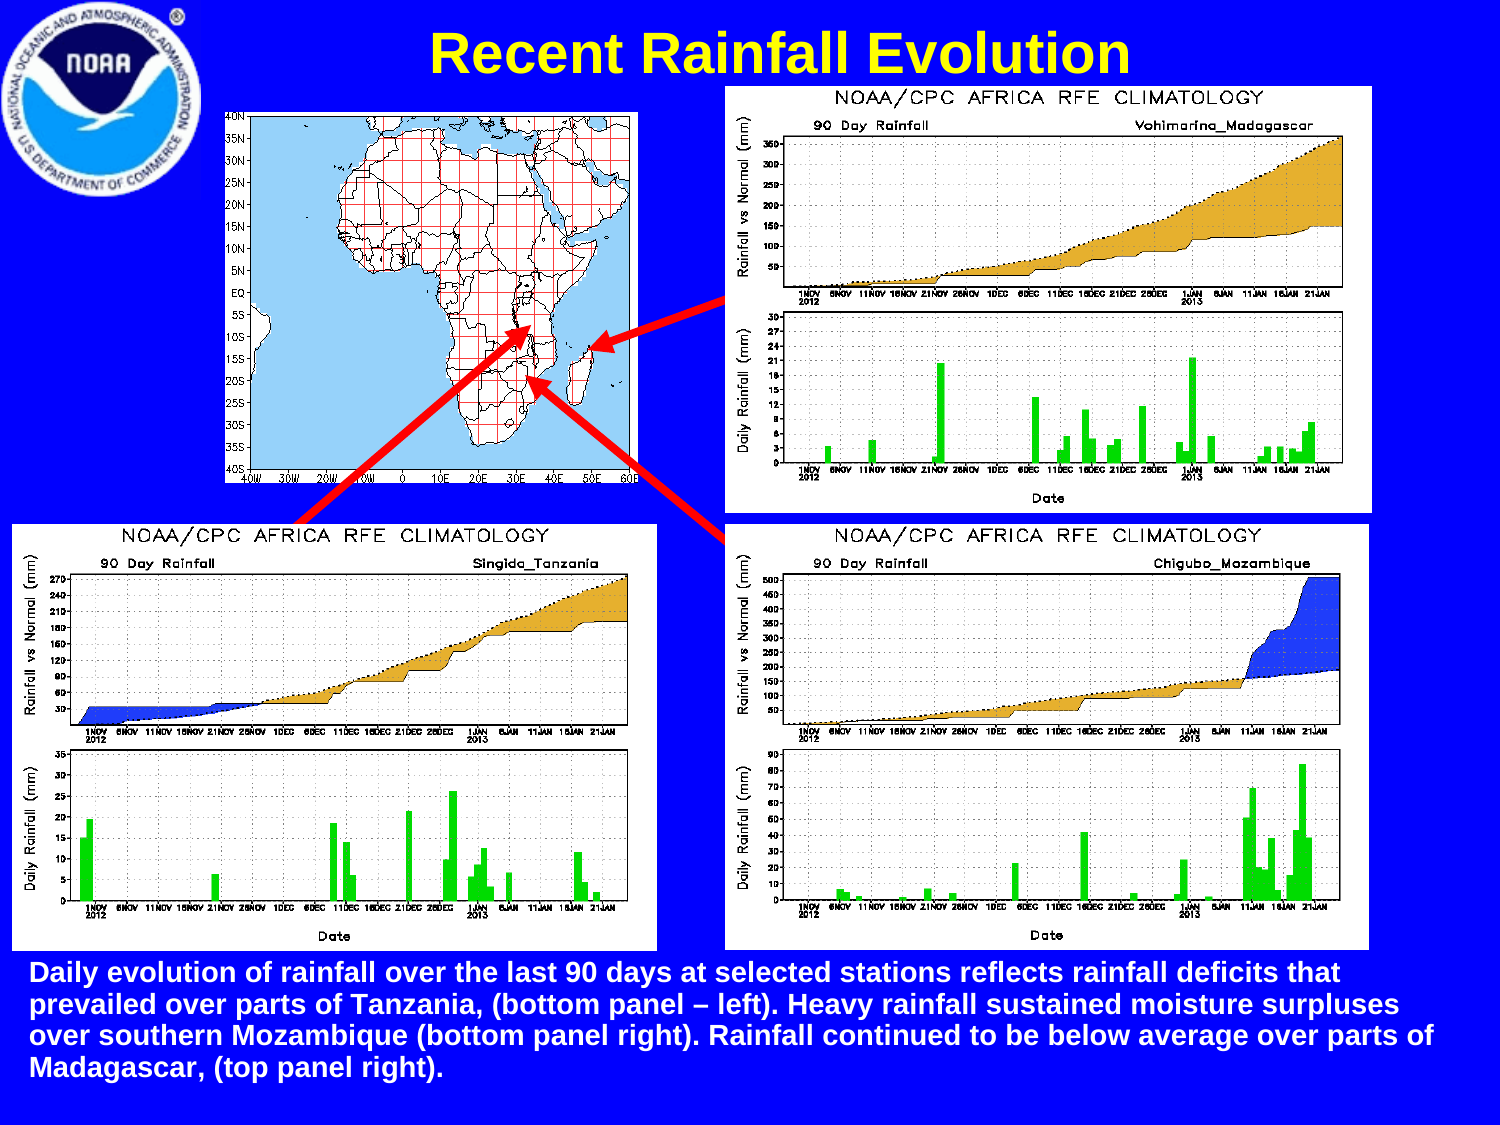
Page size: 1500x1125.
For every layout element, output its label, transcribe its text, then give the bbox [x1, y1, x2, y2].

picture [724, 86, 1372, 513]
picture [224, 112, 638, 483]
text_box Recent Rainfall Evolution [287, 0, 1275, 100]
picture [12, 524, 657, 951]
text_box Daily evolution of rainfall over the last 90 days at selected stations reflects rainfall deficits that prevailed over parts of Tanzania, (bottom panel – left). Heavy rainfall sustained moisture surpluses over southern Mozambique (bottom panel right). Rainfall continued to be below average over parts of Madagascar, (top panel right). [13, 949, 1479, 1091]
picture [0, 0, 200, 200]
picture [724, 524, 1369, 950]
